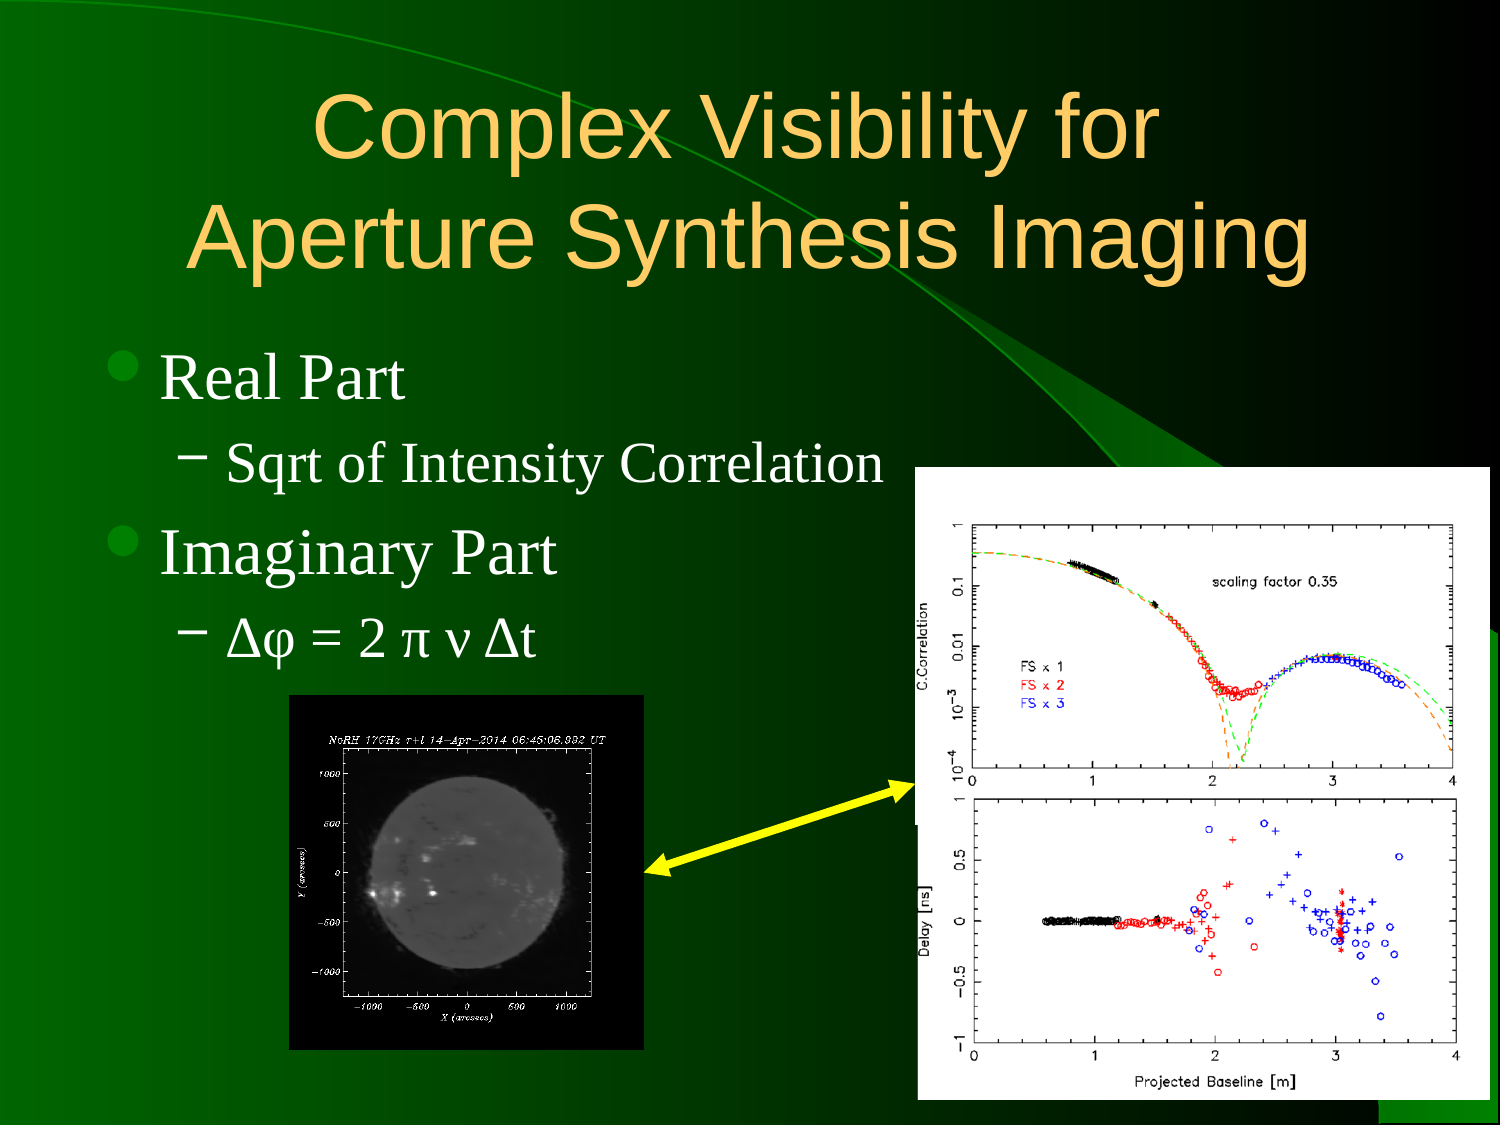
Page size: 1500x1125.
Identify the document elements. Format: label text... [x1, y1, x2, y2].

list Real Part Sqrt of Intensity Correlation Imaginary Part Δφ = 2 π ν Δt [88, 324, 1364, 1001]
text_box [643, 783, 916, 873]
title Complex Visibility for Aperture Synthesis Imaging [112, 66, 1388, 288]
picture [915, 467, 1491, 1100]
picture [289, 695, 644, 1050]
